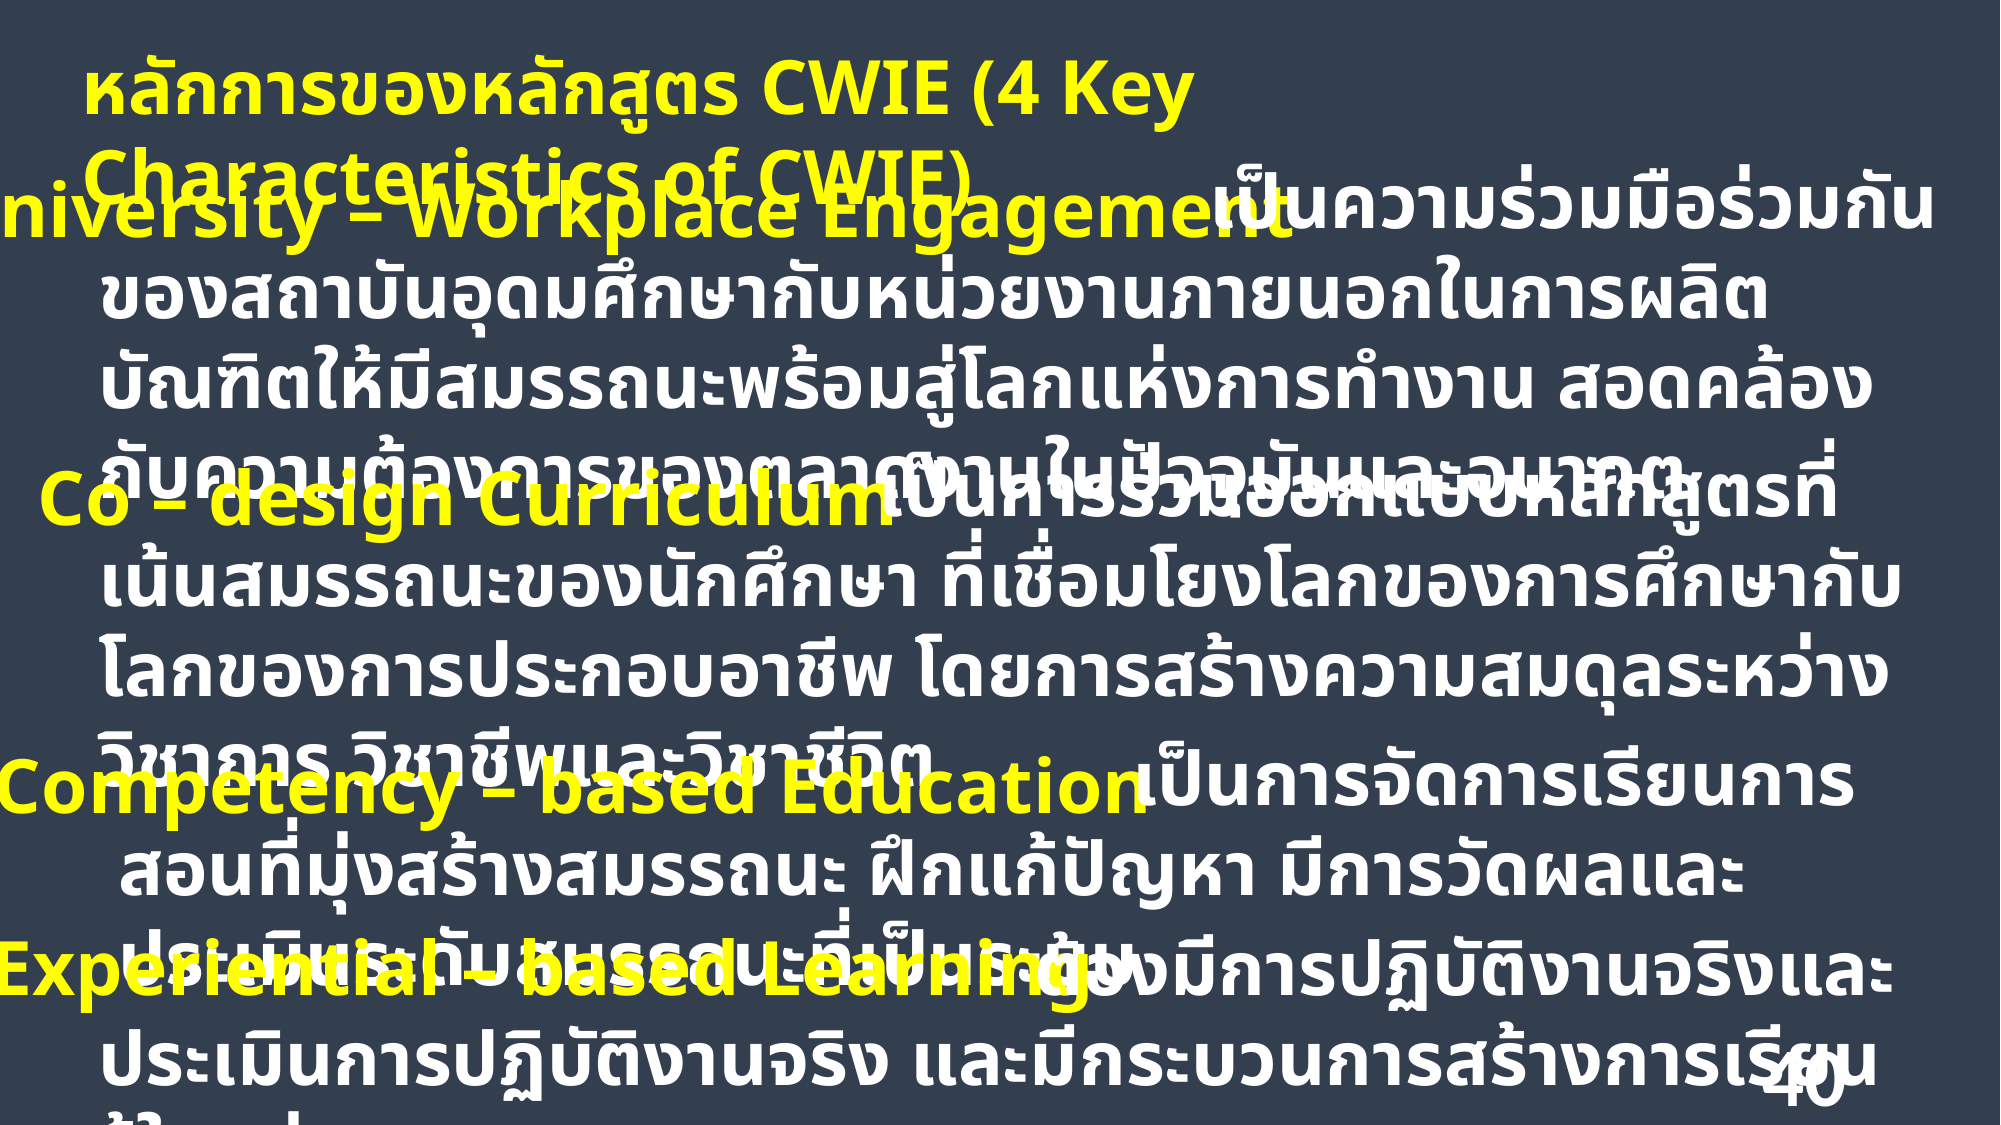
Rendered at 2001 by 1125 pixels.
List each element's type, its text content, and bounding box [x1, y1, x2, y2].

text_box เป็นการร่วมออกแบบหลักสูตรที่เน้นสมรรถนะของนักศึกษา ที่เชื่อมโยงโลกของการศึกษากับโลกของการประกอบอาชีพ โดยการสร้างความสมดุลระหว่างวิชาการ วิชาชีพและวิชาชีวิต [83, 434, 1958, 809]
text_box 2. Co – design Curriculum [0, 443, 83, 548]
slide_number 40 [1412, 1042, 1863, 1103]
text_box เป็นการจัดการเรียนการสอนที่มุ่งสร้างสมรรถนะ ฝึกแก้ปัญหา มีการวัดผลและประเมินระดับสมรรถนะที่เป็นระบบ [103, 723, 1938, 1008]
text_box เป็นความร่วมมือร่วมกันของสถาบันอุดมศึกษากับหน่วยงานภายนอกในการผลิตบัณฑิตให้มีสมรรถนะพร้อมสู่โลกแห่งการทำงาน สอดคล้องกับความต้องการของตลาดงานในปัจจุบันและอนาคต [83, 146, 1958, 434]
text_box 1. University – Workplace Engagement [0, 155, 83, 260]
text_box 3. Competency – based Education [0, 730, 103, 836]
text_box 4. Experiential – based Learning [0, 912, 83, 1018]
text_box หลักการของหลักสูตร CWIE (4 Key Characteristics of CWIE) [66, 31, 1498, 155]
text_box ต้องมีการปฏิบัติงานจริงและประเมินการปฏิบัติงานจริง และมีกระบวนการสร้างการเรียนรู้ในหน่วยงานภายนอก [83, 912, 1918, 1125]
